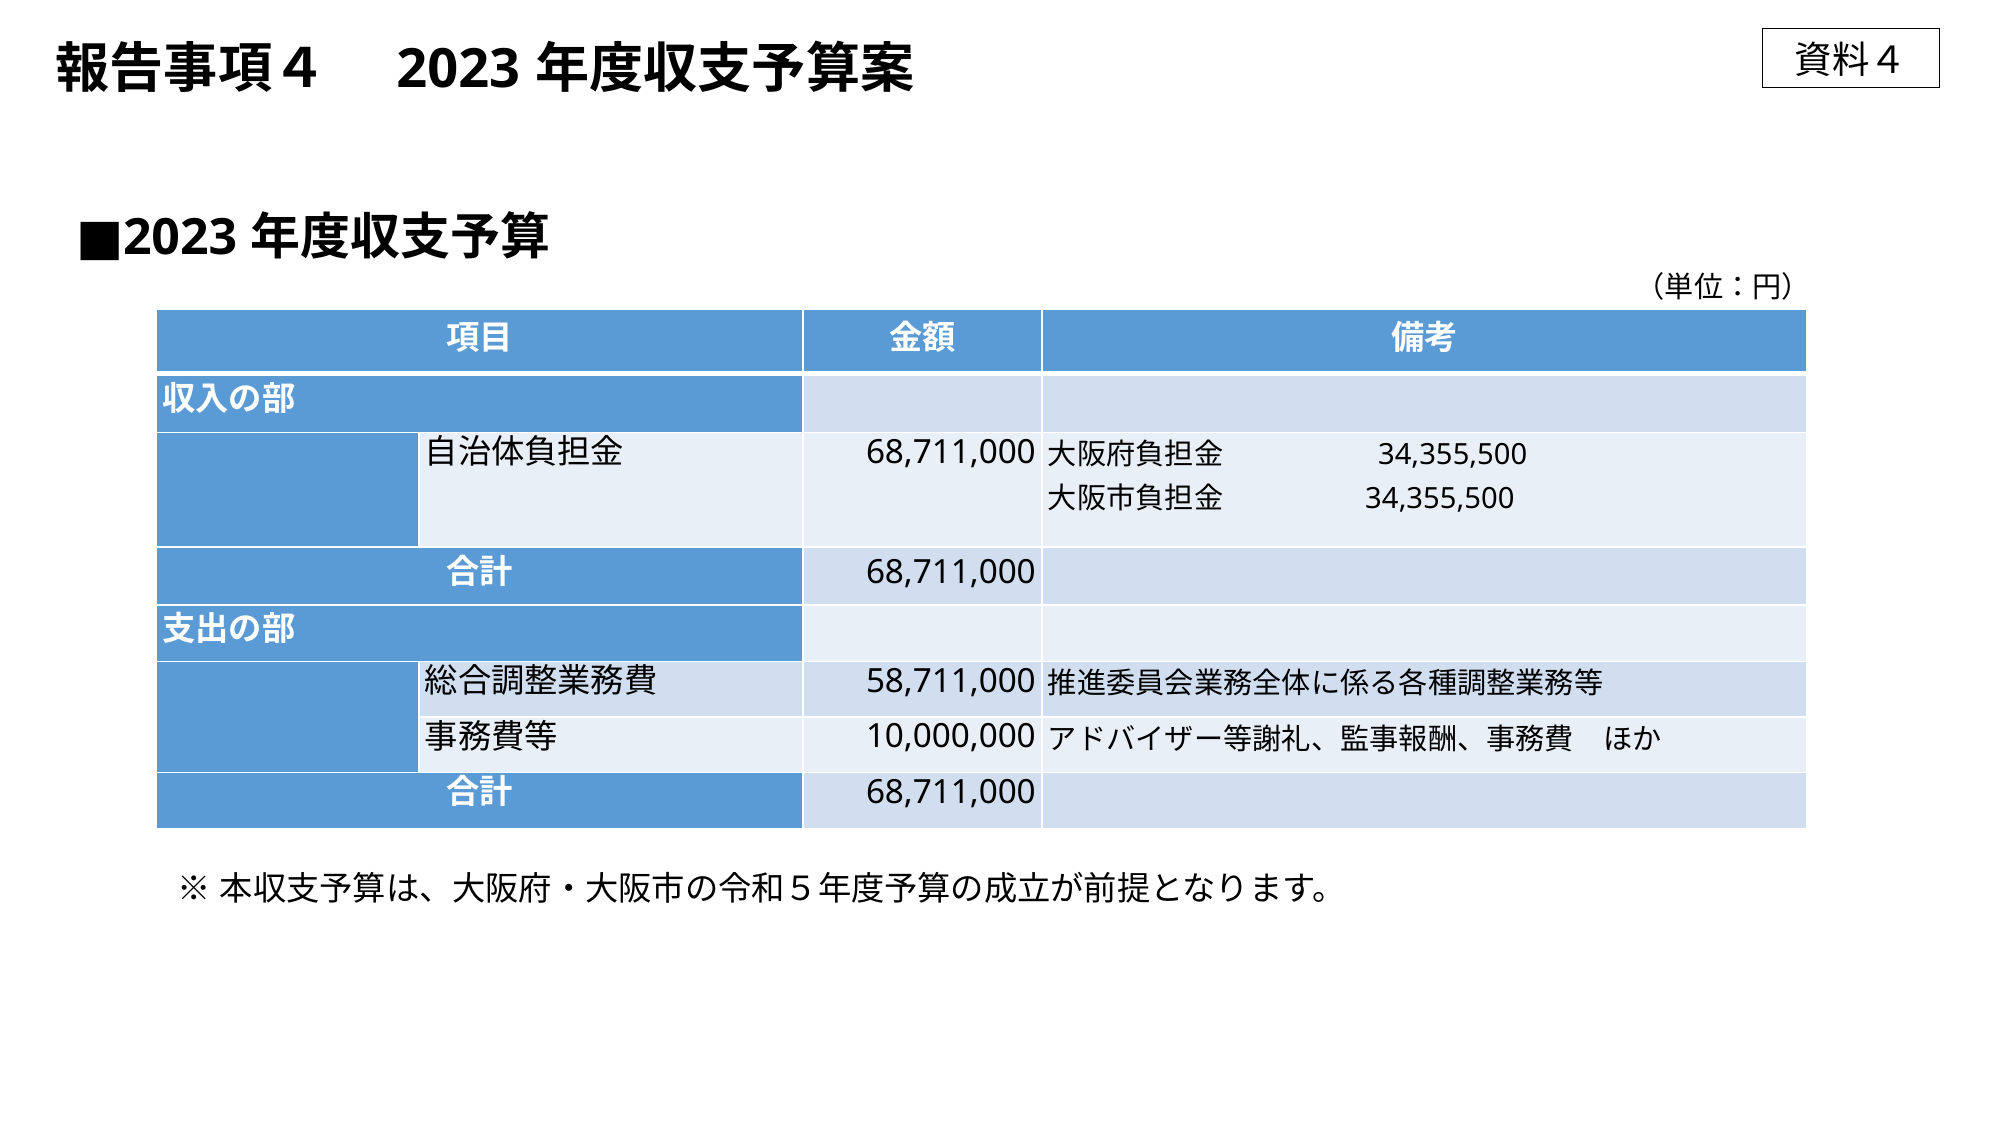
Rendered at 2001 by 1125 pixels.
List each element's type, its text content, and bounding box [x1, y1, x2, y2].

table_cell [157, 433, 418, 546]
text_box 報告事項４ 2023年度収支予算案 [40, 15, 1766, 113]
table_cell 10,000,000 [804, 718, 1041, 772]
table_cell 68,711,000 [804, 548, 1041, 604]
text_box 資料４ [1762, 28, 1940, 88]
table_cell 68,711,000 [804, 773, 1041, 826]
table_cell [157, 662, 418, 772]
table_header 項目 [157, 310, 802, 371]
table_cell アドバイザー等謝礼、監事報酬、事務費 ほか [1043, 718, 1806, 772]
table_cell 合計 [157, 548, 802, 604]
table_cell [1043, 376, 1806, 432]
table_cell 事務費等 [420, 718, 802, 772]
table_header 備考 [1043, 310, 1806, 371]
table_cell 68,711,000 [804, 433, 1041, 546]
table_cell 合計 [157, 773, 802, 828]
text_box ■2023年度収支予算 [60, 185, 1786, 282]
table_cell [1043, 773, 1806, 828]
table_cell [804, 606, 1041, 661]
text_box （単位：円） [1620, 260, 1827, 311]
table_cell 総合調整業務費 [420, 662, 802, 716]
table_cell 収入の部 [157, 376, 802, 432]
table_header 金額 [804, 310, 1041, 371]
table_cell [1043, 606, 1806, 661]
table_cell 推進委員会業務全体に係る各種調整業務等 [1043, 662, 1806, 716]
table_cell [804, 376, 1041, 432]
table_cell 支出の部 [157, 606, 802, 661]
table_cell 58,711,000 [804, 662, 1041, 716]
text_box ※本収支予算は、大阪府・大阪市の令和５年度予算の成立が前提となります。 [162, 826, 1372, 947]
table_cell 自治体負担金 [420, 433, 802, 546]
table_cell 大阪府負担金 34,355,500 大阪市負担金 34,355,500 [1043, 433, 1806, 546]
table_cell [1043, 548, 1806, 604]
